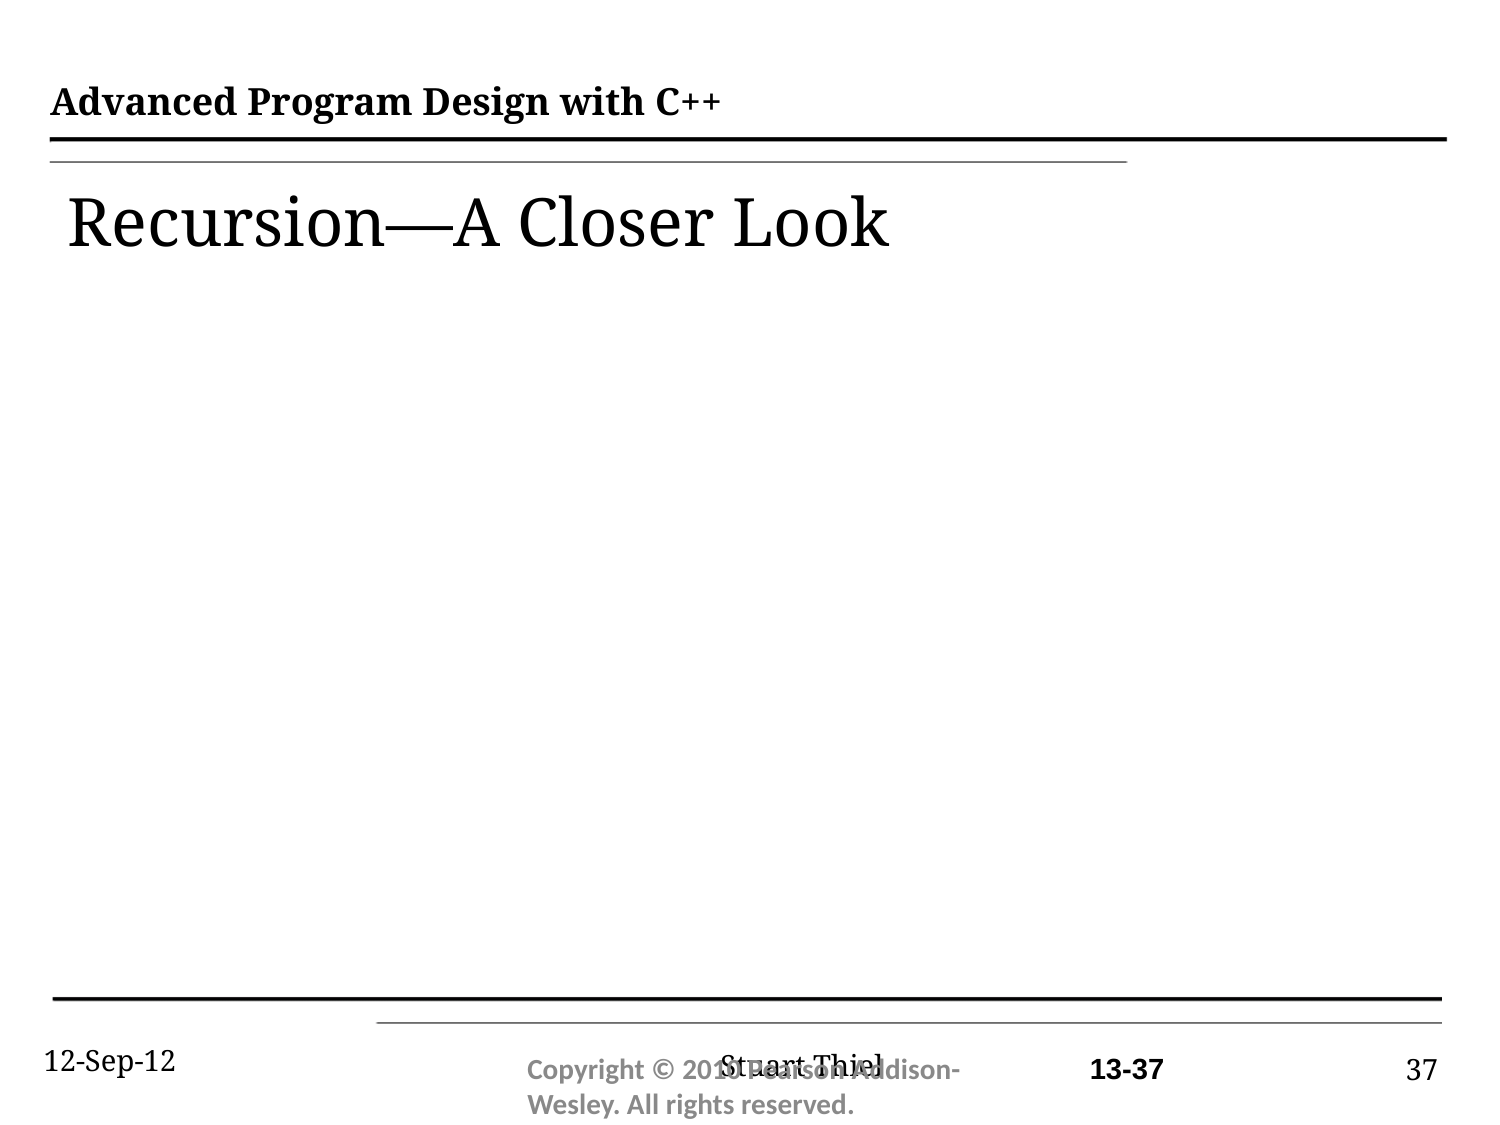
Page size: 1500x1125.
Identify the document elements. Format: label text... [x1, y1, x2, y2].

picture [509, 116, 519, 122]
picture [39, 116, 1454, 188]
slide_number 13-37 [1074, 1042, 1425, 1103]
picture [318, 116, 328, 122]
picture [46, 890, 1442, 1050]
title Recursion—A Closer Look [53, 172, 1404, 361]
footer Copyright © 2010 Pearson Addison-Wesley. All rights reserved. [512, 1042, 988, 1103]
